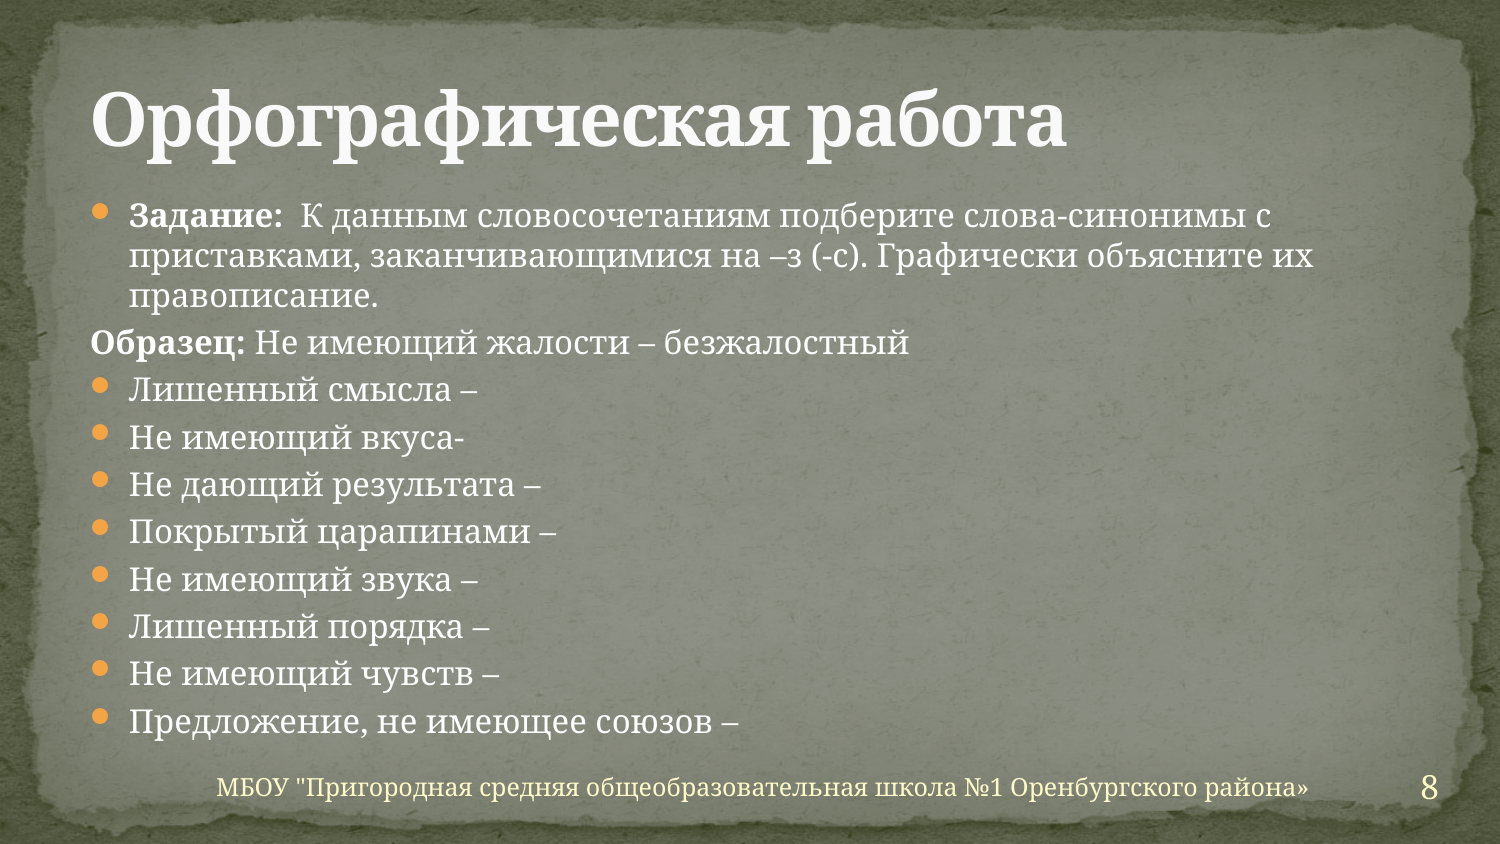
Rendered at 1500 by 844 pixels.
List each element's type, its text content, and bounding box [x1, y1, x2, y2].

title Орфографическая работа [74, 18, 1425, 169]
slide_number 8 [1379, 760, 1480, 817]
list Задание: К данным словосочетаниям подберите слова-синонимы с приставками, заканчивающимися на –з (-с). Графически объясните их правописание. Образец: Не имеющий жалости – безжалостный Лишенный смысла – Не имеющий вкуса- Не дающий результата – Покрытый царапинами – Не имеющий звука – Лишенный порядка – Не имеющий чувств – Предложение, не имеющее союзов – [75, 187, 1425, 750]
footer МБОУ "Пригородная средняя общеобразовательная школа №1 Оренбургского района» [172, 763, 1326, 811]
